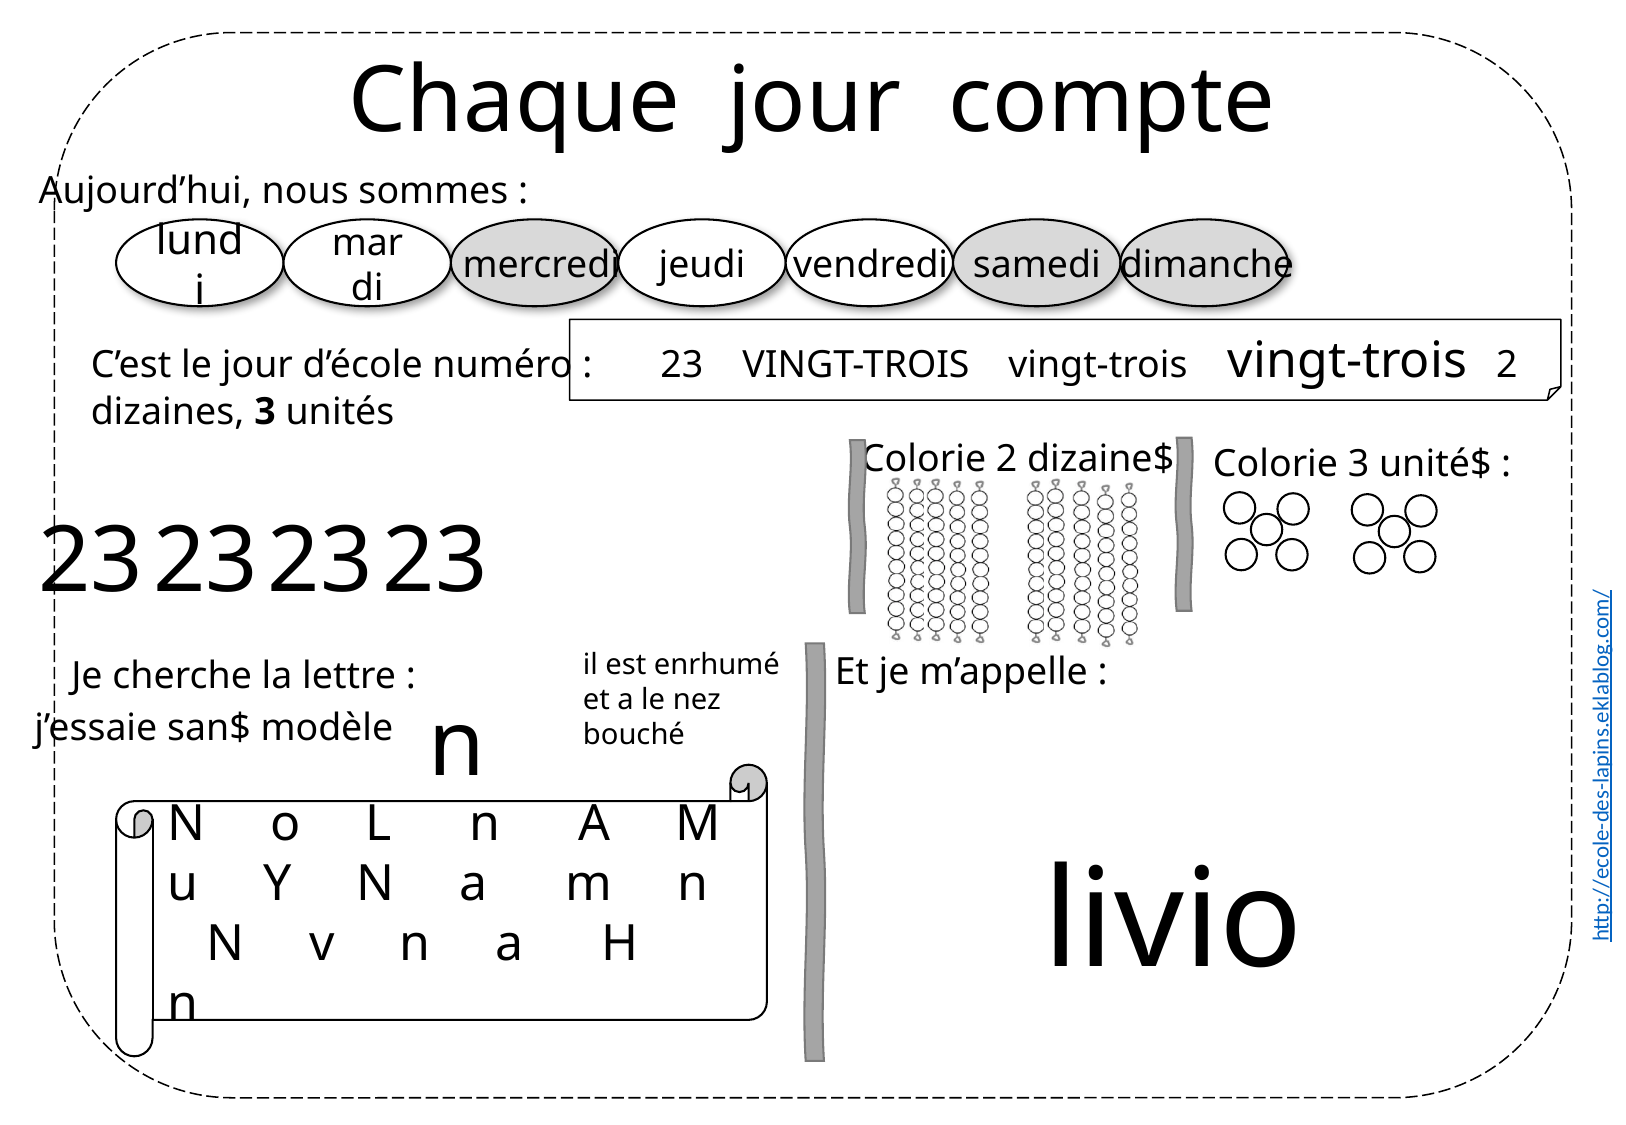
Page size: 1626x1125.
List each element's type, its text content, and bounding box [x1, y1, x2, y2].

text_box [1352, 541, 1387, 575]
text_box [569, 319, 1561, 401]
text_box Chaque jour compte [334, 32, 1291, 158]
text_box [803, 642, 827, 1062]
text_box [1350, 493, 1385, 527]
text_box [847, 439, 867, 615]
text_box [1222, 491, 1257, 525]
text_box j’essaie san$ modèle [19, 695, 409, 756]
text_box [1276, 492, 1310, 526]
text_box [1249, 512, 1284, 547]
text_box livio [1028, 821, 1318, 1002]
text_box samedi [958, 232, 1105, 293]
text_box [54, 32, 1572, 492]
text_box mardi [282, 218, 447, 308]
text_box [1174, 436, 1194, 612]
text_box 23 23 23 23 [23, 492, 884, 617]
text_box [1142, 218, 1266, 232]
text_box [1404, 494, 1438, 528]
picture [1118, 481, 1139, 649]
text_box [120, 280, 447, 314]
picture [968, 479, 990, 647]
text_box [1377, 514, 1412, 549]
picture [1070, 479, 1092, 647]
text_box il est enrhumé et a le nez bouché [568, 638, 795, 758]
text_box [472, 293, 597, 308]
text_box C’est le jour d’école numéro : 23 VINGT-TROIS vingt-trois vingt-trois 2 dizaines, 3 unités [76, 319, 1587, 440]
picture [1094, 483, 1116, 651]
text_box [808, 218, 931, 232]
picture [1024, 477, 1066, 647]
text_box [807, 293, 932, 308]
text_box [1224, 537, 1259, 572]
text_box mercredi [447, 232, 636, 293]
text_box Aujourd’hui, nous sommes : [23, 158, 544, 219]
text_box Je cherche la lettre : [56, 643, 431, 703]
text_box http://ecole-des-lapins.eklablog.com/ [1578, 350, 1621, 957]
text_box vendredi [778, 232, 958, 293]
text_box n [413, 676, 735, 800]
text_box [1141, 293, 1267, 308]
text_box [975, 218, 1098, 232]
text_box [1403, 539, 1437, 574]
text_box dimanche [1105, 232, 1310, 293]
text_box [54, 440, 1572, 1098]
text_box Colorie 3 unité$ : [1198, 431, 1550, 492]
text_box N o L n A M u Y N a m n N v n a H n [115, 763, 768, 1058]
text_box jeudi [636, 218, 778, 308]
picture [884, 476, 967, 647]
text_box [974, 293, 1100, 308]
text_box [1275, 537, 1309, 572]
text_box Et je m’appelle : [820, 639, 1123, 699]
text_box Colorie 2 dizaine$ : [846, 426, 1210, 487]
text_box lundi [115, 218, 283, 308]
text_box [473, 218, 596, 232]
